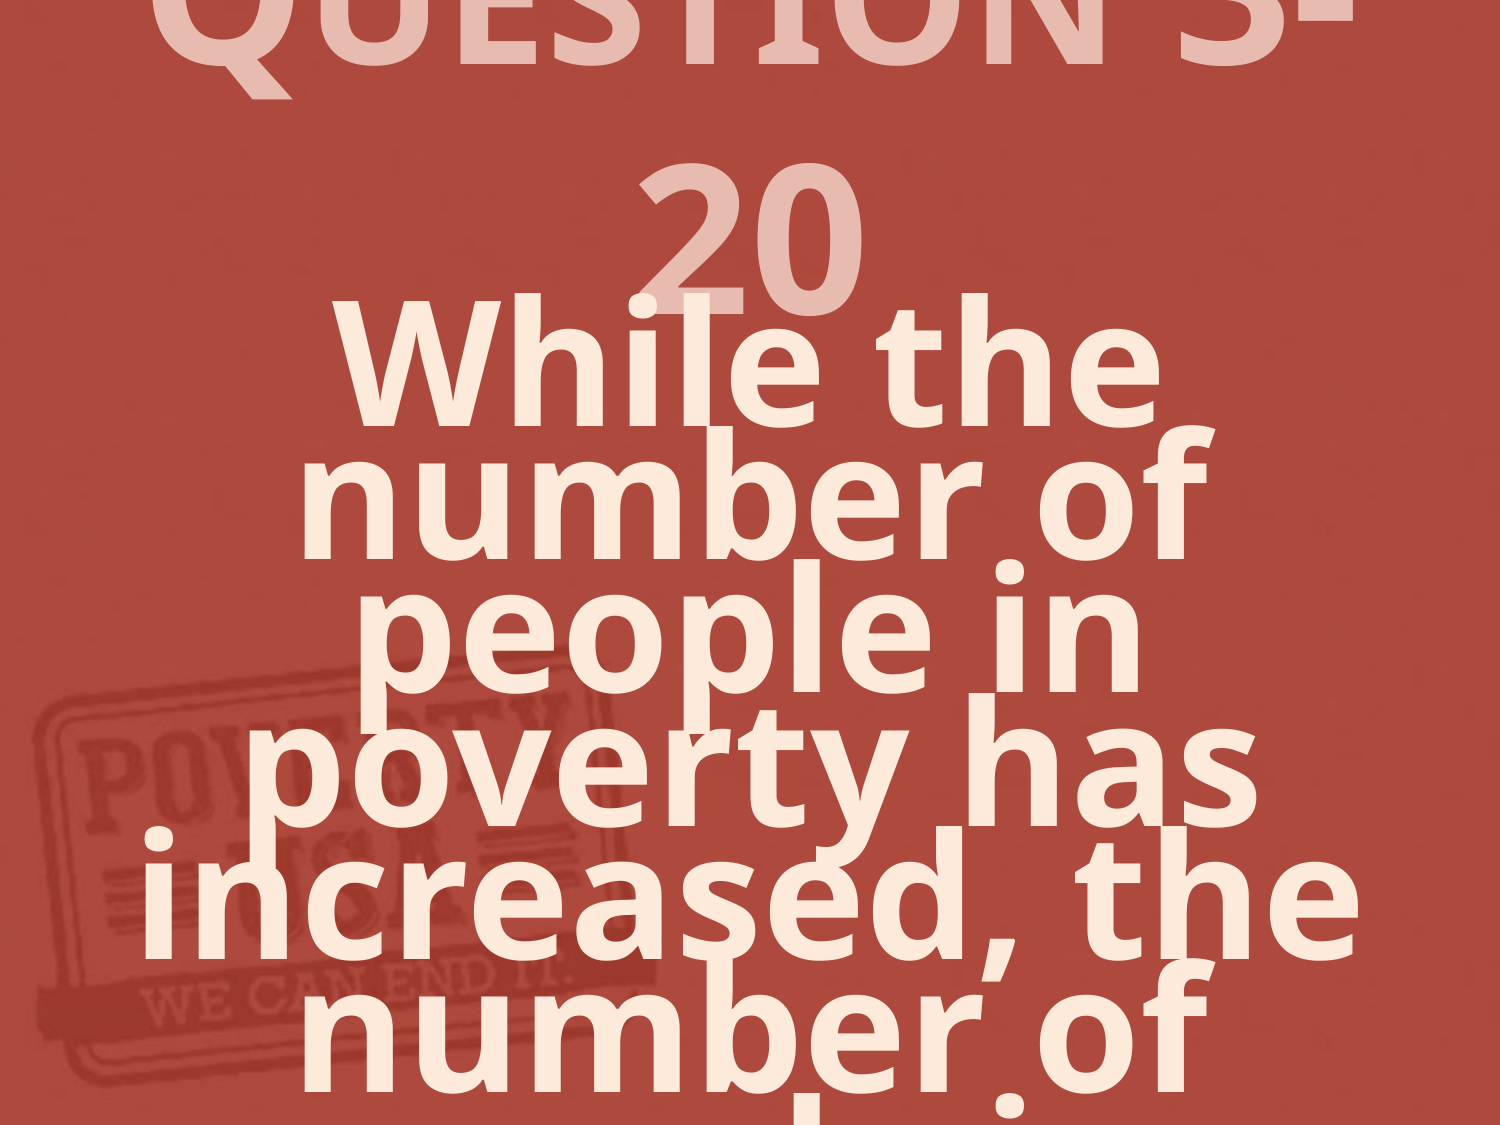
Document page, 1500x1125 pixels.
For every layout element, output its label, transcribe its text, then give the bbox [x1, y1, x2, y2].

picture [0, 0, 1500, 1125]
title QUESTION 3-20 [75, 12, 1425, 200]
list While the number of people in poverty has increased, the number of people in extreme poverty has decreased. [50, 320, 1450, 1063]
